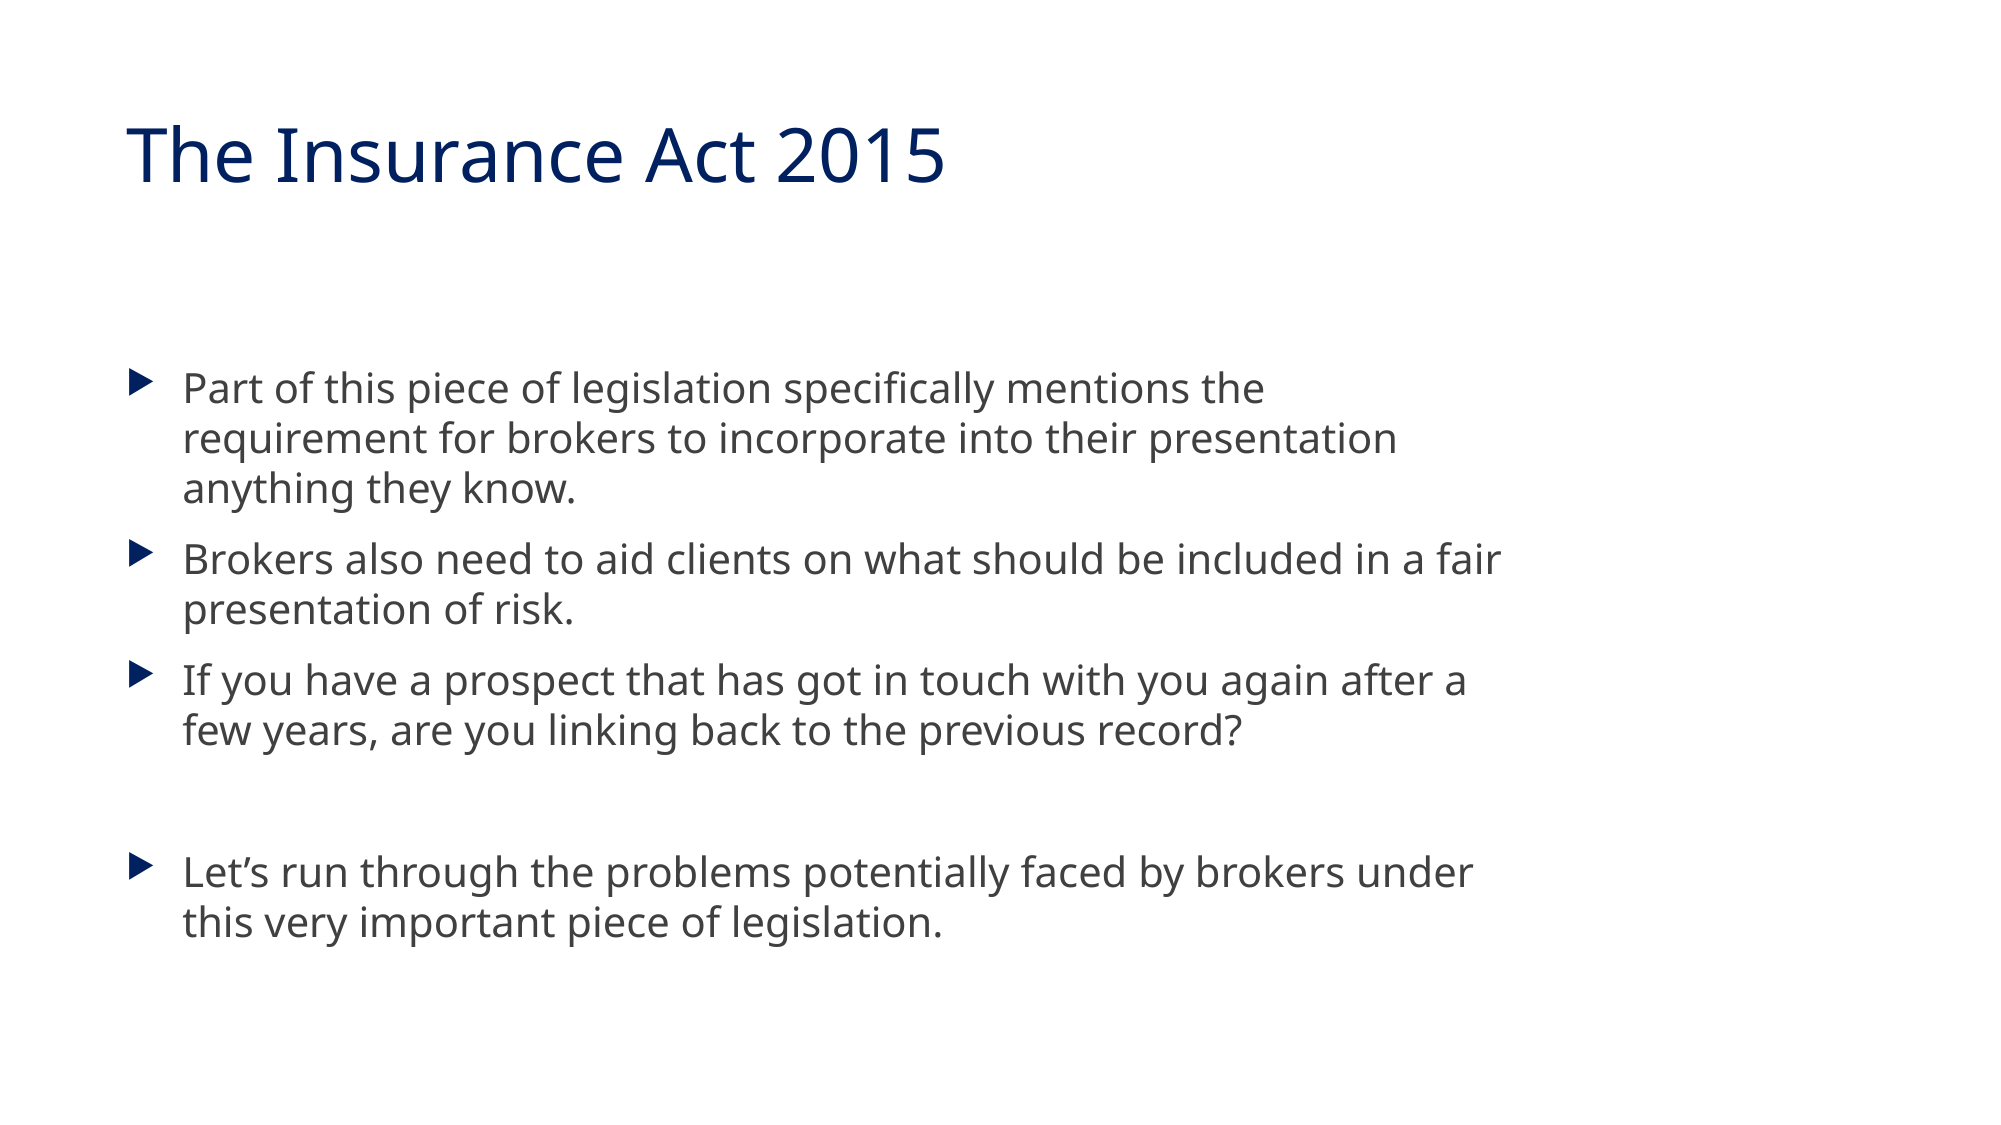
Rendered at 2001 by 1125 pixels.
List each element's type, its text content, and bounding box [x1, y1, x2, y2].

list Part of this piece of legislation specifically mentions the requirement for brokers to incorporate into their presentation anything they know. Brokers also need to aid clients on what should be included in a fair presentation of risk. If you have a prospect that has got in touch with you again after a few years, are you linking back to the previous record? Let’s run through the problems potentially faced by brokers under this very important piece of legislation. [111, 354, 1522, 1048]
title The Insurance Act 2015 [111, 99, 1522, 317]
